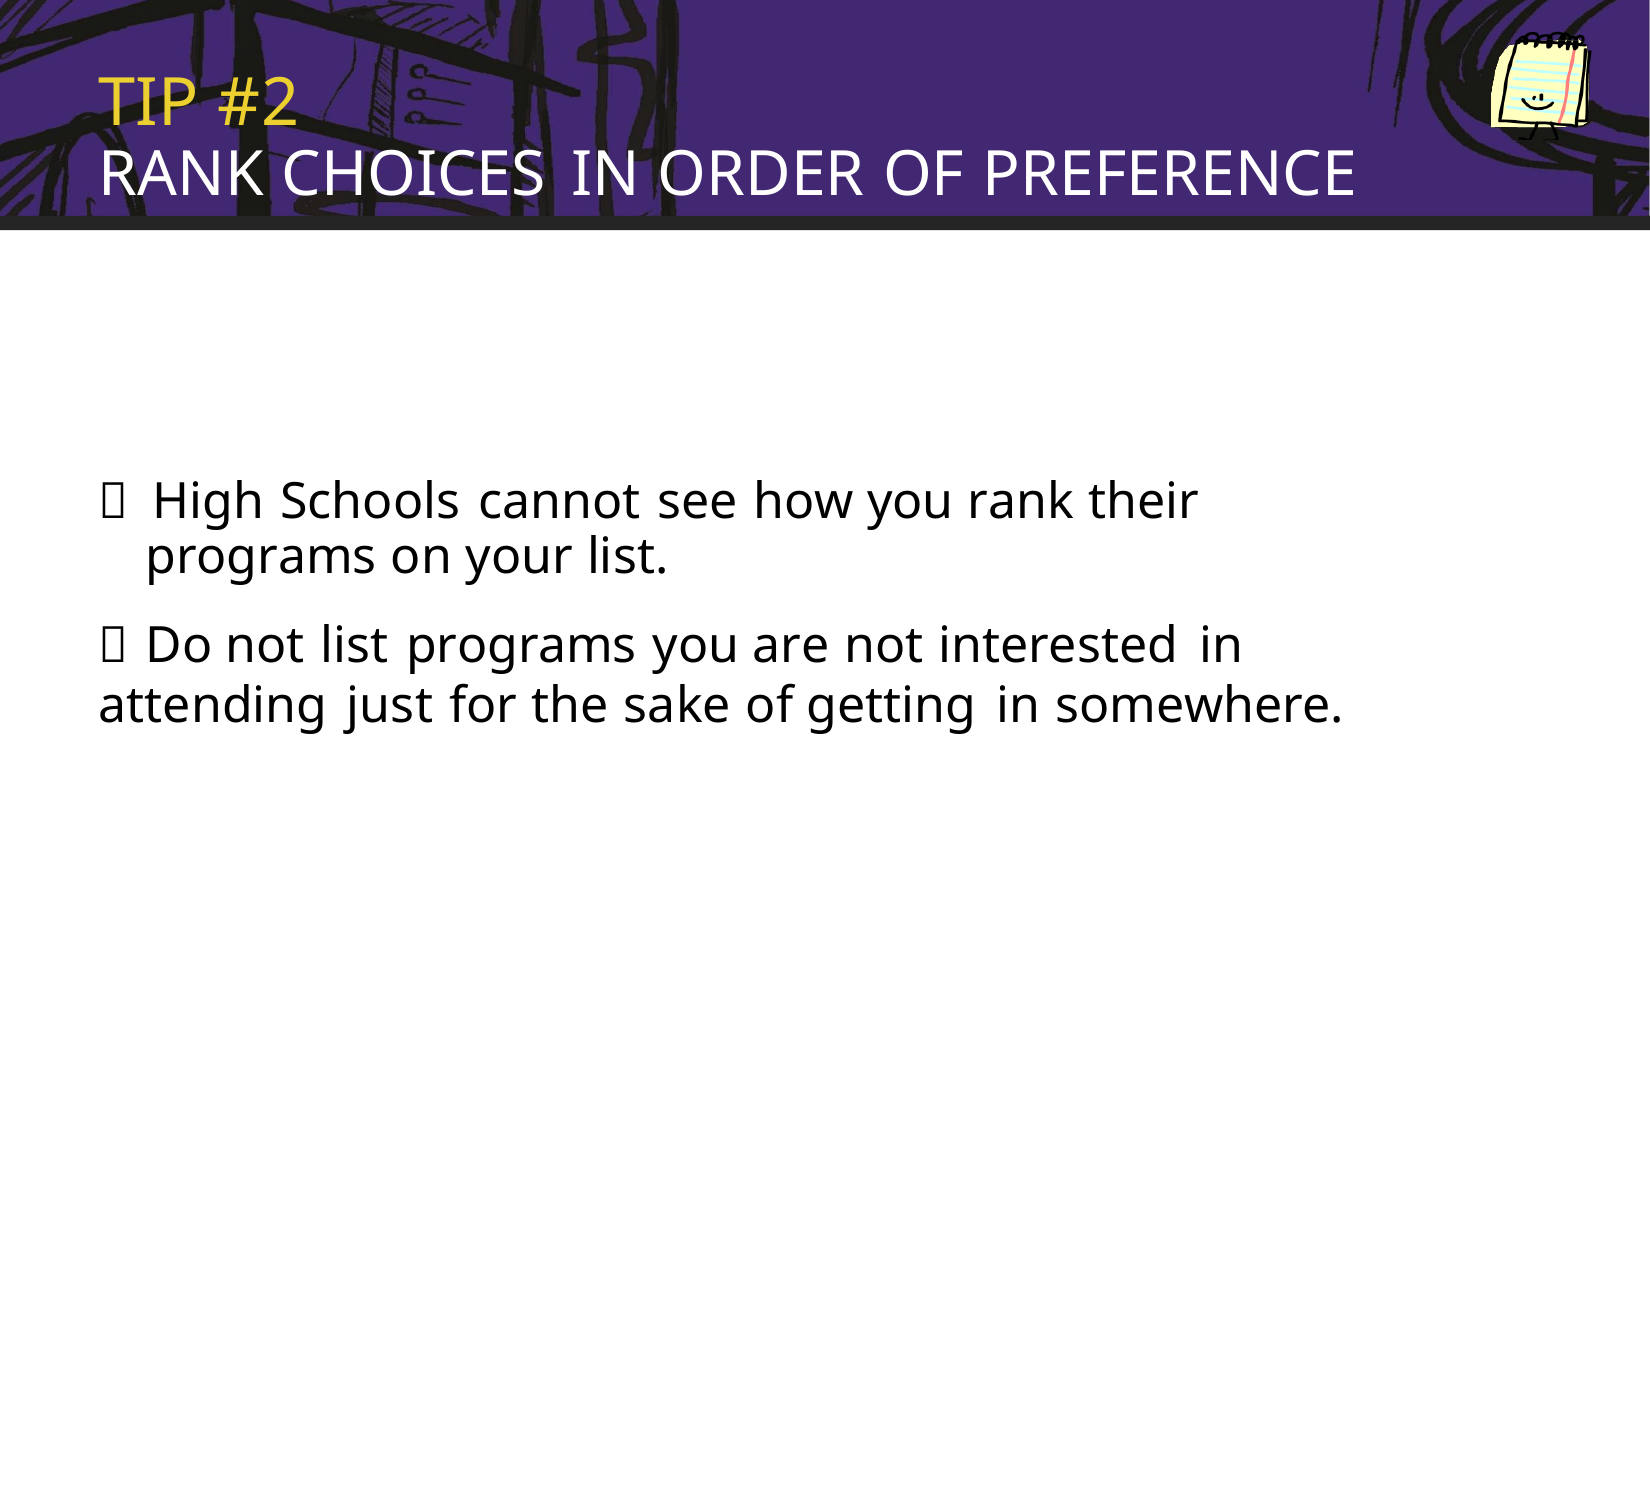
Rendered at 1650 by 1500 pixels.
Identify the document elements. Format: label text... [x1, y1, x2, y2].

text_box [1490, 30, 1592, 140]
text_box [0, 215, 1650, 231]
text_box [0, 0, 1650, 215]
text_box  High Schools cannot see how you rank their programs on your list.  Do not list programs you are not interested in attending just for the sake of getting in somewhere. [96, 474, 1410, 925]
text_box TIP #2 RANK CHOICES IN ORDER OF PREFERENCE [96, 68, 1425, 201]
